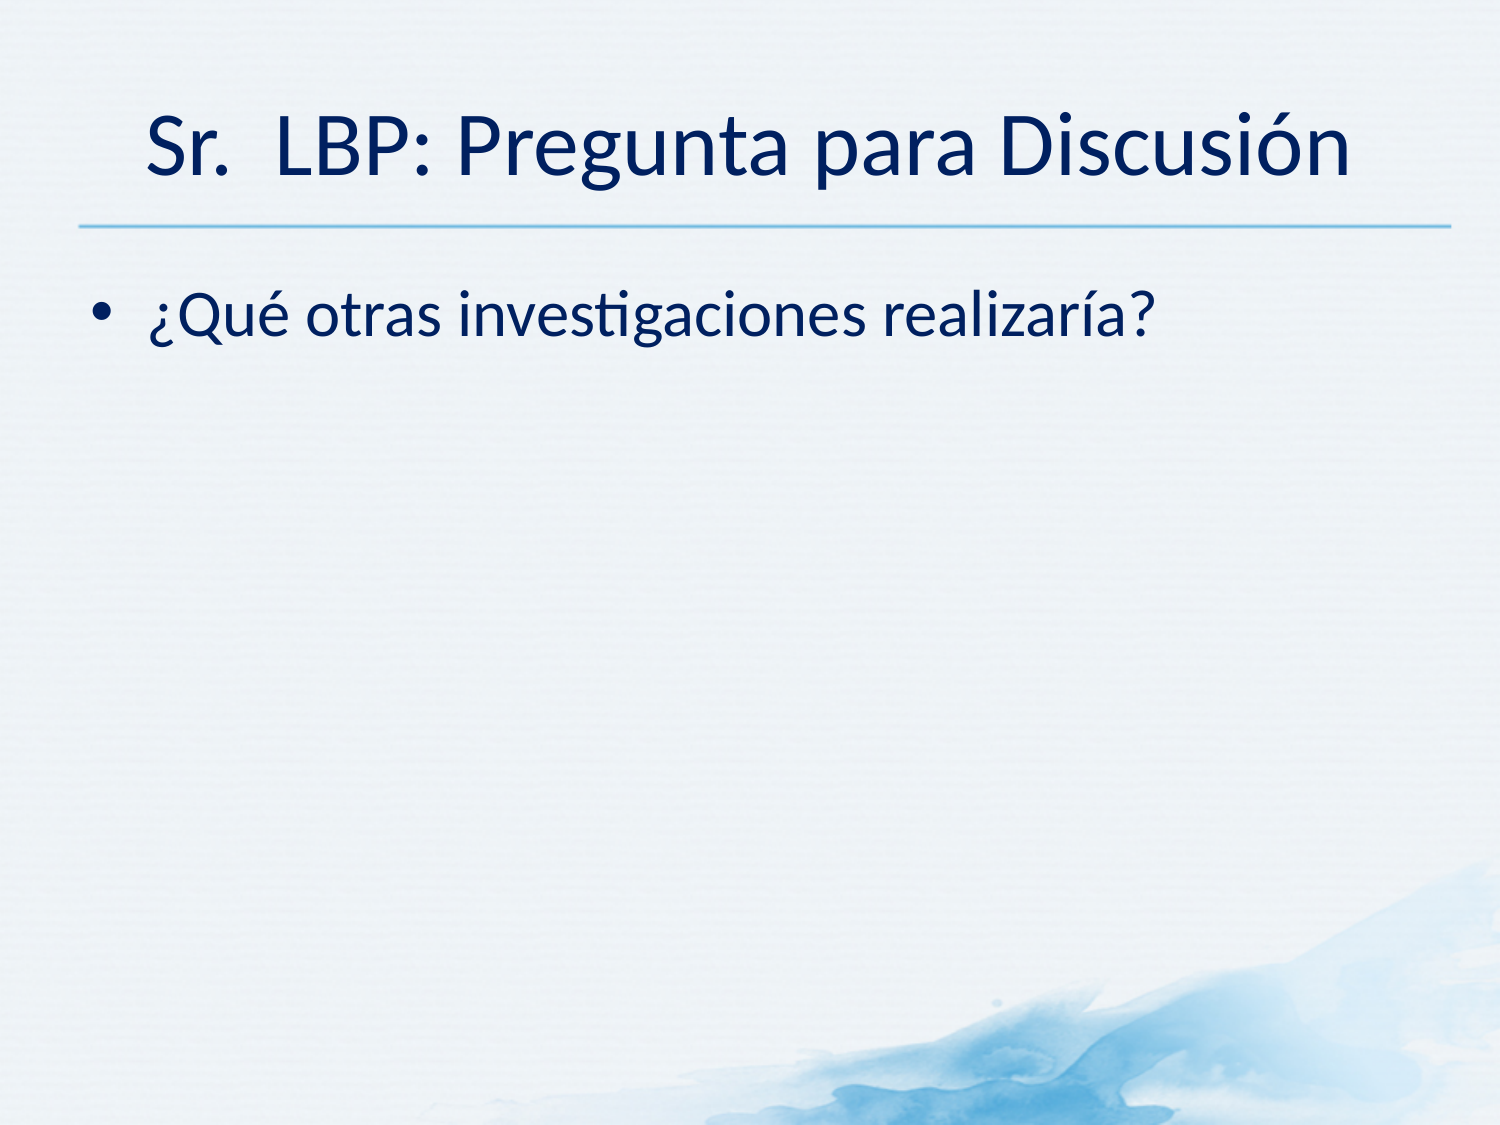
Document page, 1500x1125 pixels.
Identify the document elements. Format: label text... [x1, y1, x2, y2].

list ¿Qué otras investigaciones realizaría? [75, 262, 1425, 1005]
title Sr. LBP: Pregunta para Discusión [75, 45, 1425, 233]
picture [0, 0, 1500, 1125]
